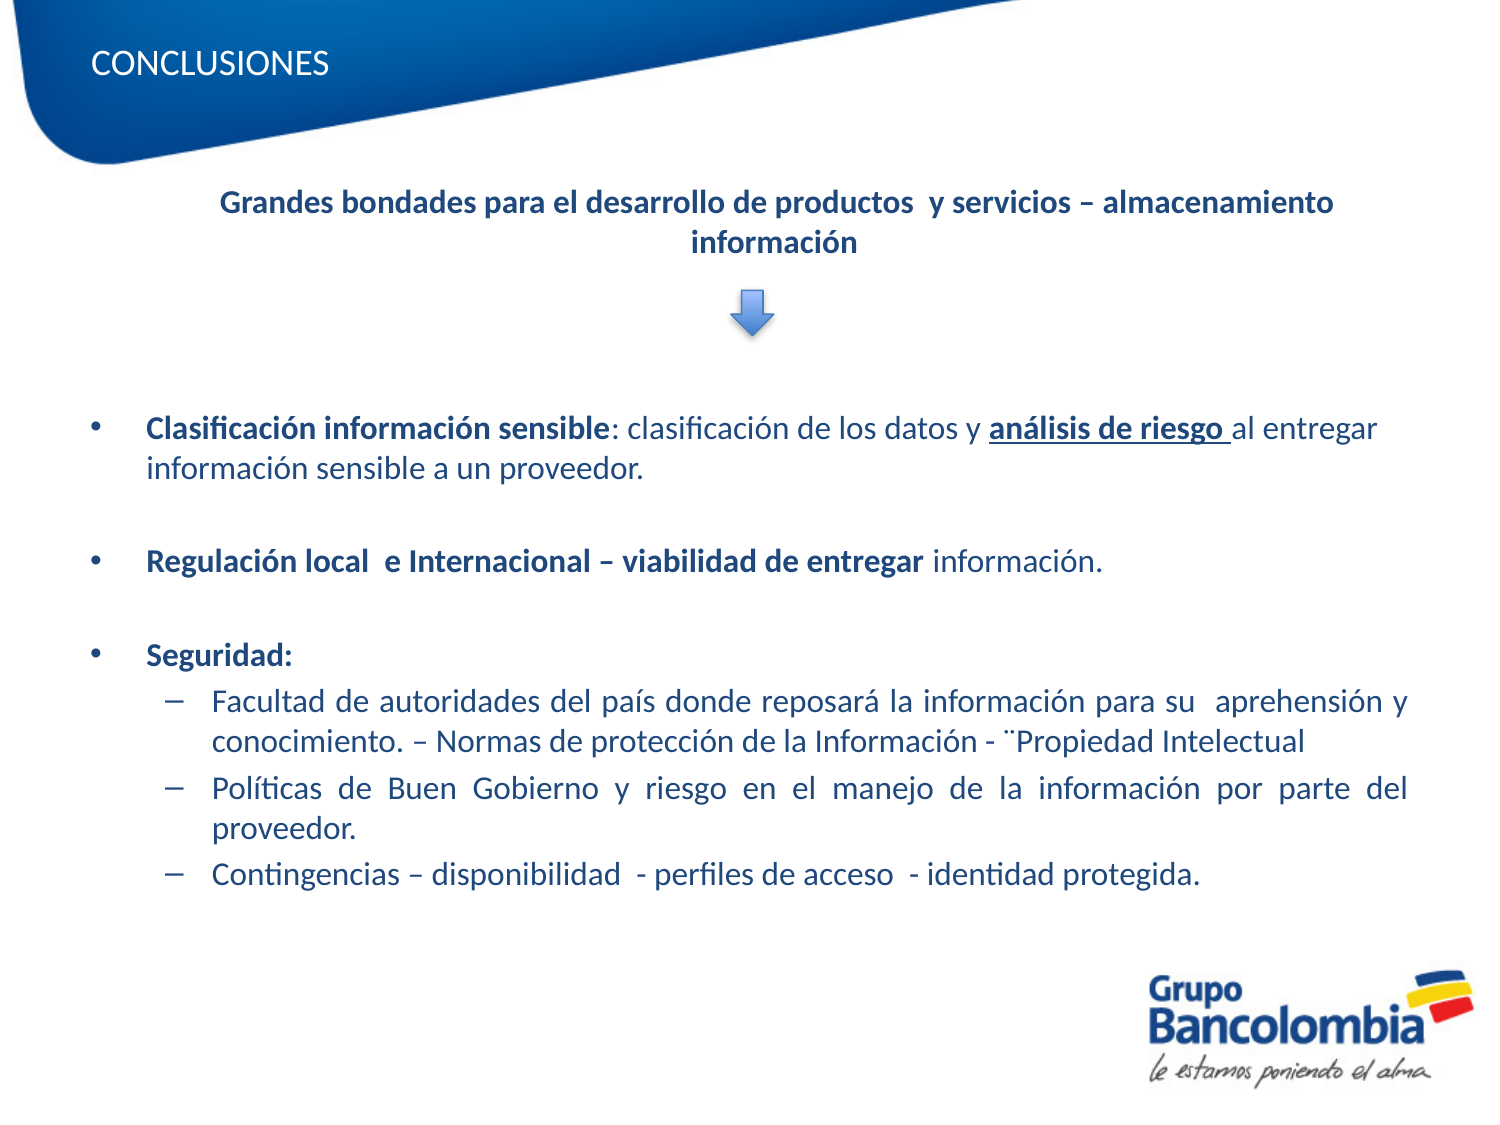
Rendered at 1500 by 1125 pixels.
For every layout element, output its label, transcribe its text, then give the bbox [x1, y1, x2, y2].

picture [0, 0, 1500, 1125]
text_box CONCLUSIONES [76, 30, 345, 90]
list Grandes bondades para el desarrollo de productos y servicios – almacenamiento información Clasificación información sensible: clasificación de los datos y análisis de riesgo al entregar información sensible a un proveedor. Regulación local e Internacional – viabilidad de entregar información. Seguridad: Facultad de autoridades del país donde reposará la información para su aprehensión y conocimiento. – Normas de protección de la Información - ¨Propiedad Intelectual Políticas de Buen Gobierno y riesgo en el manejo de la información por parte del proveedor. Contingencias – disponibilidad - perfiles de acceso - identidad protegida. [75, 172, 1425, 1010]
text_box [730, 289, 775, 337]
